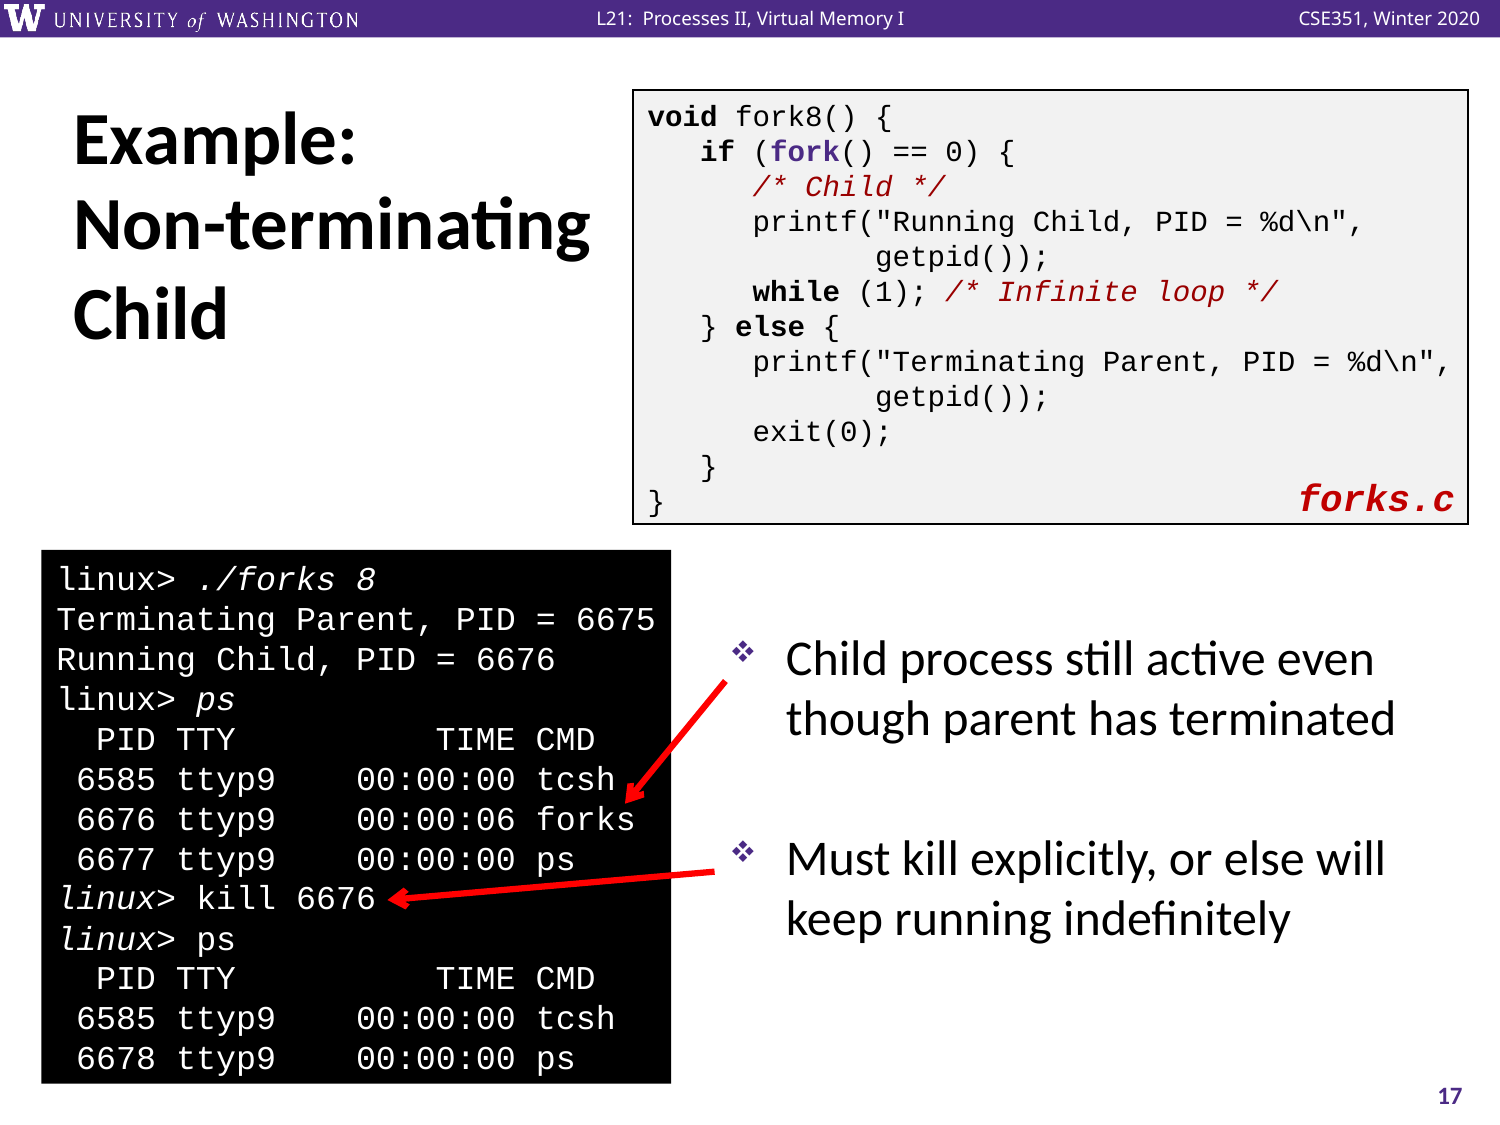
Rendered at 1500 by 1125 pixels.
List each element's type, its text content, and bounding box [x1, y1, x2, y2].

text_box linux> ./forks 8 Terminating Parent, PID = 6675 Running Child, PID = 6676 linux> ps PID TTY TIME CMD 6585 ttyp9 00:00:00 tcsh 6676 ttyp9 00:00:06 forks 6677 ttyp9 00:00:00 ps linux> kill 6676 linux> ps PID TTY TIME CMD 6585 ttyp9 00:00:00 tcsh 6678 ttyp9 00:00:00 ps [41, 549, 672, 1084]
text_box forks.c [1283, 470, 1471, 528]
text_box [387, 871, 715, 901]
title Example: [58, 71, 659, 166]
slide_number 17 [1400, 1065, 1500, 1125]
text_box Non-terminating Child [58, 166, 659, 362]
text_box void fork8() { if (fork() == 0) { /* Child */ printf("Running Child, PID = %d\n", getpid()); while (1); /* Infinite loop */ } else { printf("Terminating Parent, PID = %d\n", getpid()); exit(0); } } [632, 89, 1468, 525]
picture [4, 4, 358, 32]
list Child process still active even though parent has terminated Must kill explicitly, or else will keep running indefinitely [714, 617, 1426, 1063]
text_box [624, 680, 726, 805]
